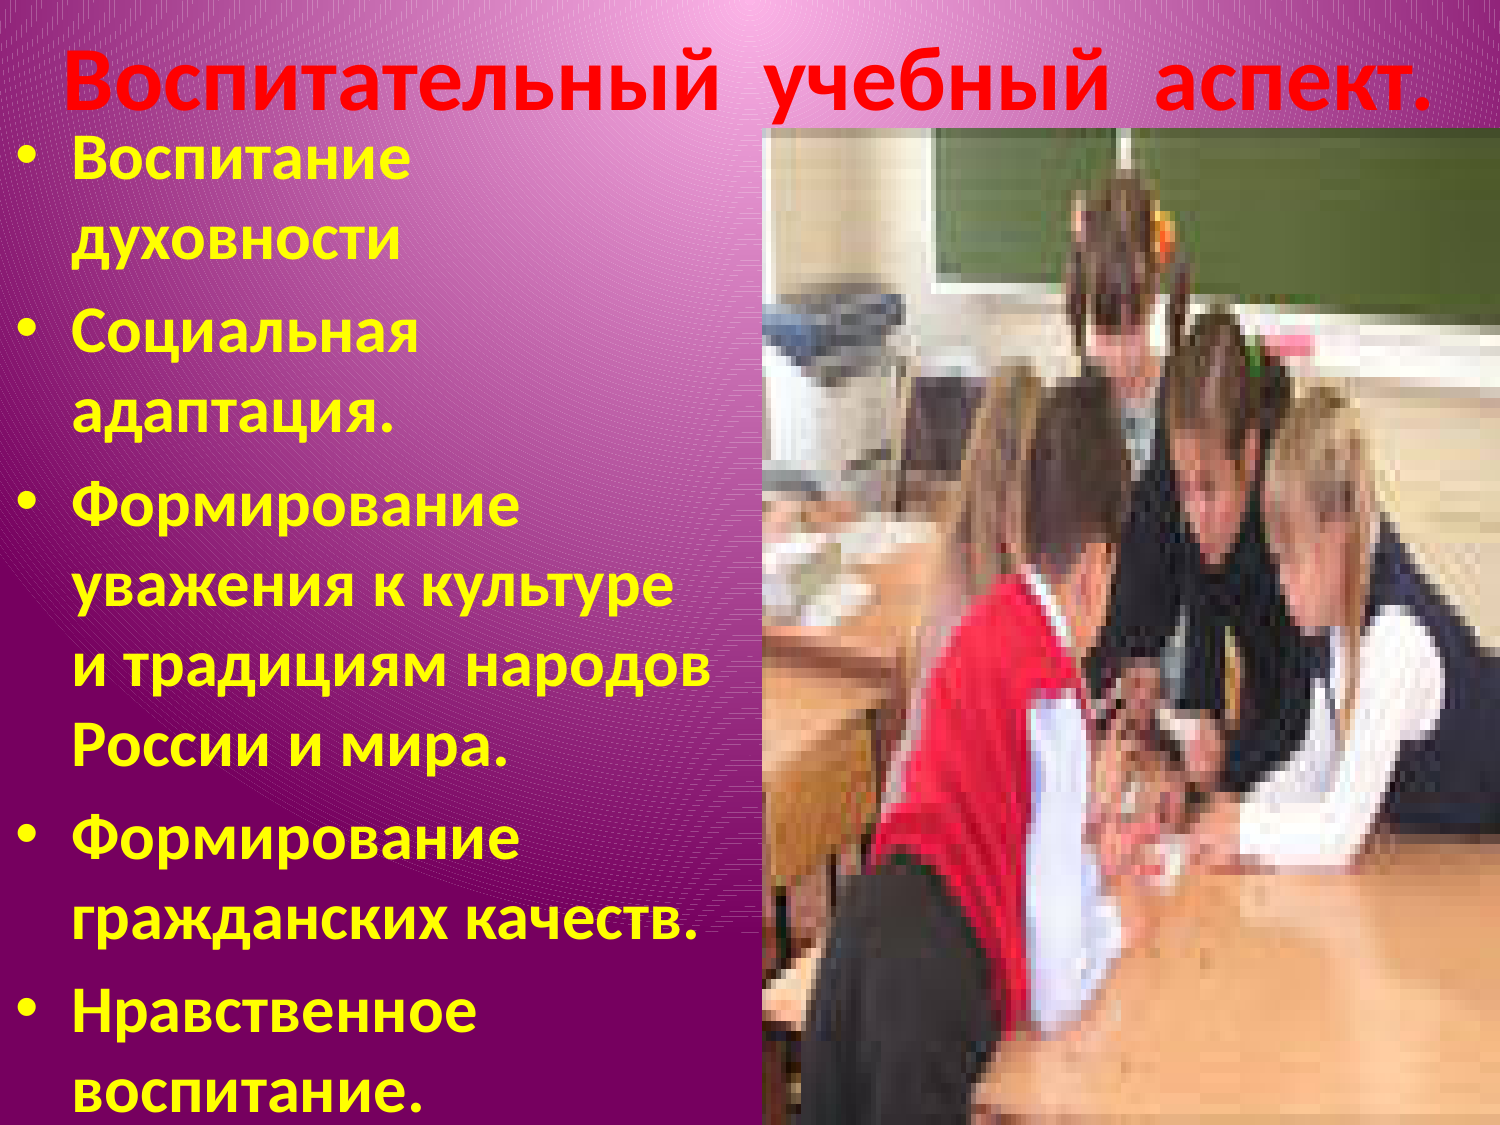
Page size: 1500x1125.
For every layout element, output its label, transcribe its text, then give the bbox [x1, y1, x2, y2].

title Воспитательный учебный аспект. [0, 35, 1500, 223]
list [762, 128, 1500, 1125]
list Воспитание духовности Социальная адаптация. Формирование уважения к культуре и традициям народов России и мира. Формирование гражданских качеств. Нравственное воспитание. [0, 105, 739, 1125]
